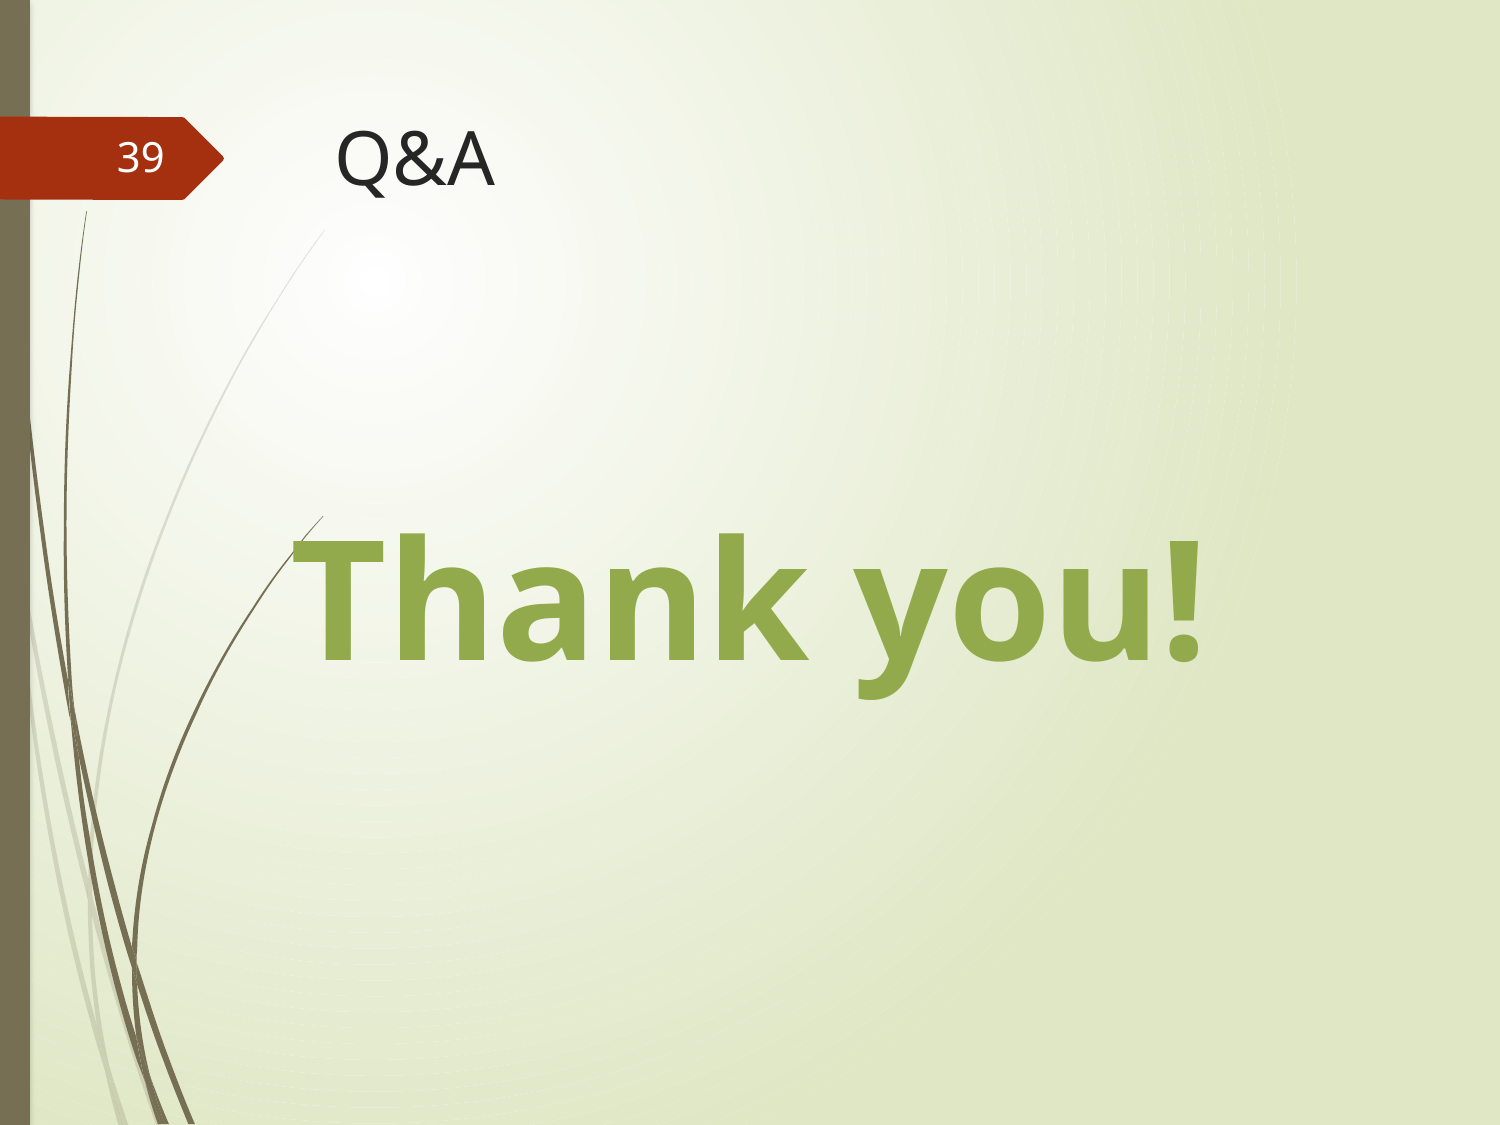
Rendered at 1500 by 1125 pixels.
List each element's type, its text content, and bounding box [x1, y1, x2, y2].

text_box Thank you! [275, 486, 1225, 702]
slide_number 39 [83, 129, 180, 190]
title Q&A [319, 102, 1400, 313]
